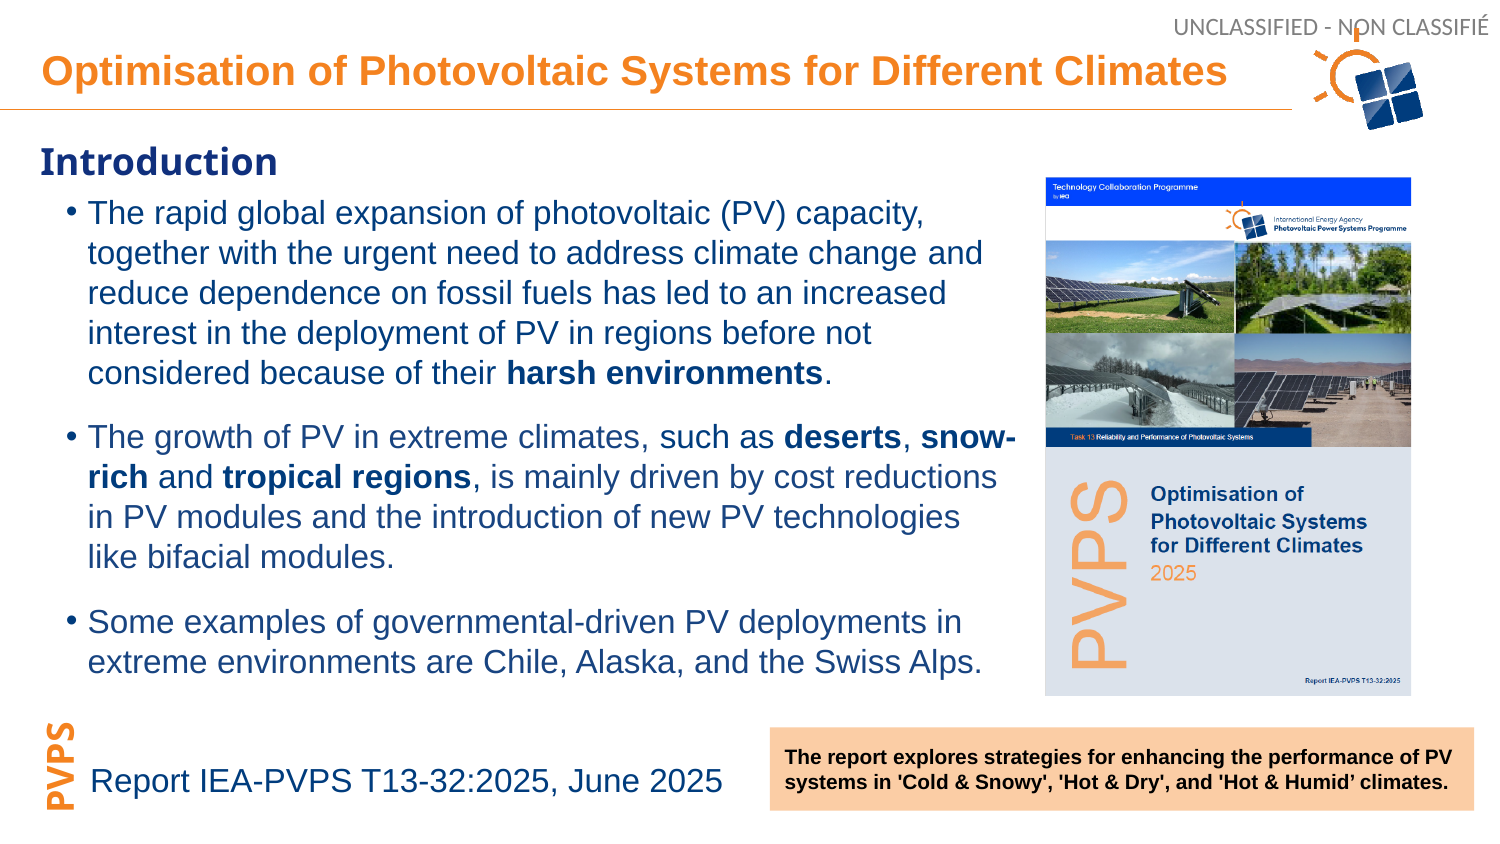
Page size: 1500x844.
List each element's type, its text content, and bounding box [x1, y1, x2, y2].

picture [1313, 28, 1423, 130]
list The rapid global expansion of photovoltaic (PV) capacity, together with the urgent need to address climate change and reduce dependence on fossil fuels has led to an increased interest in the deployment of PV in regions before not considered because of their harsh environments. The growth of PV in extreme climates, such as deserts, snow-rich and tropical regions, is mainly driven by cost reductions in PV modules and the introduction of new PV technologies like bifacial modules. Some examples of governmental-driven PV deployments in extreme environments are Chile, Alaska, and the Swiss Alps. [43, 183, 1035, 711]
text_box The report explores strategies for enhancing the performance of PV systems in 'Cold & Snowy', 'Hot & Dry', and 'Hot & Humid’ climates. [768, 725, 1476, 813]
picture [1045, 177, 1412, 696]
list Optimisation of Photovoltaic Systems for Different Climates [41, 36, 1304, 120]
text_box Report IEA-PVPS T13-32:2025, June 2025 [75, 751, 768, 807]
text_box Introduction [3, 131, 845, 191]
